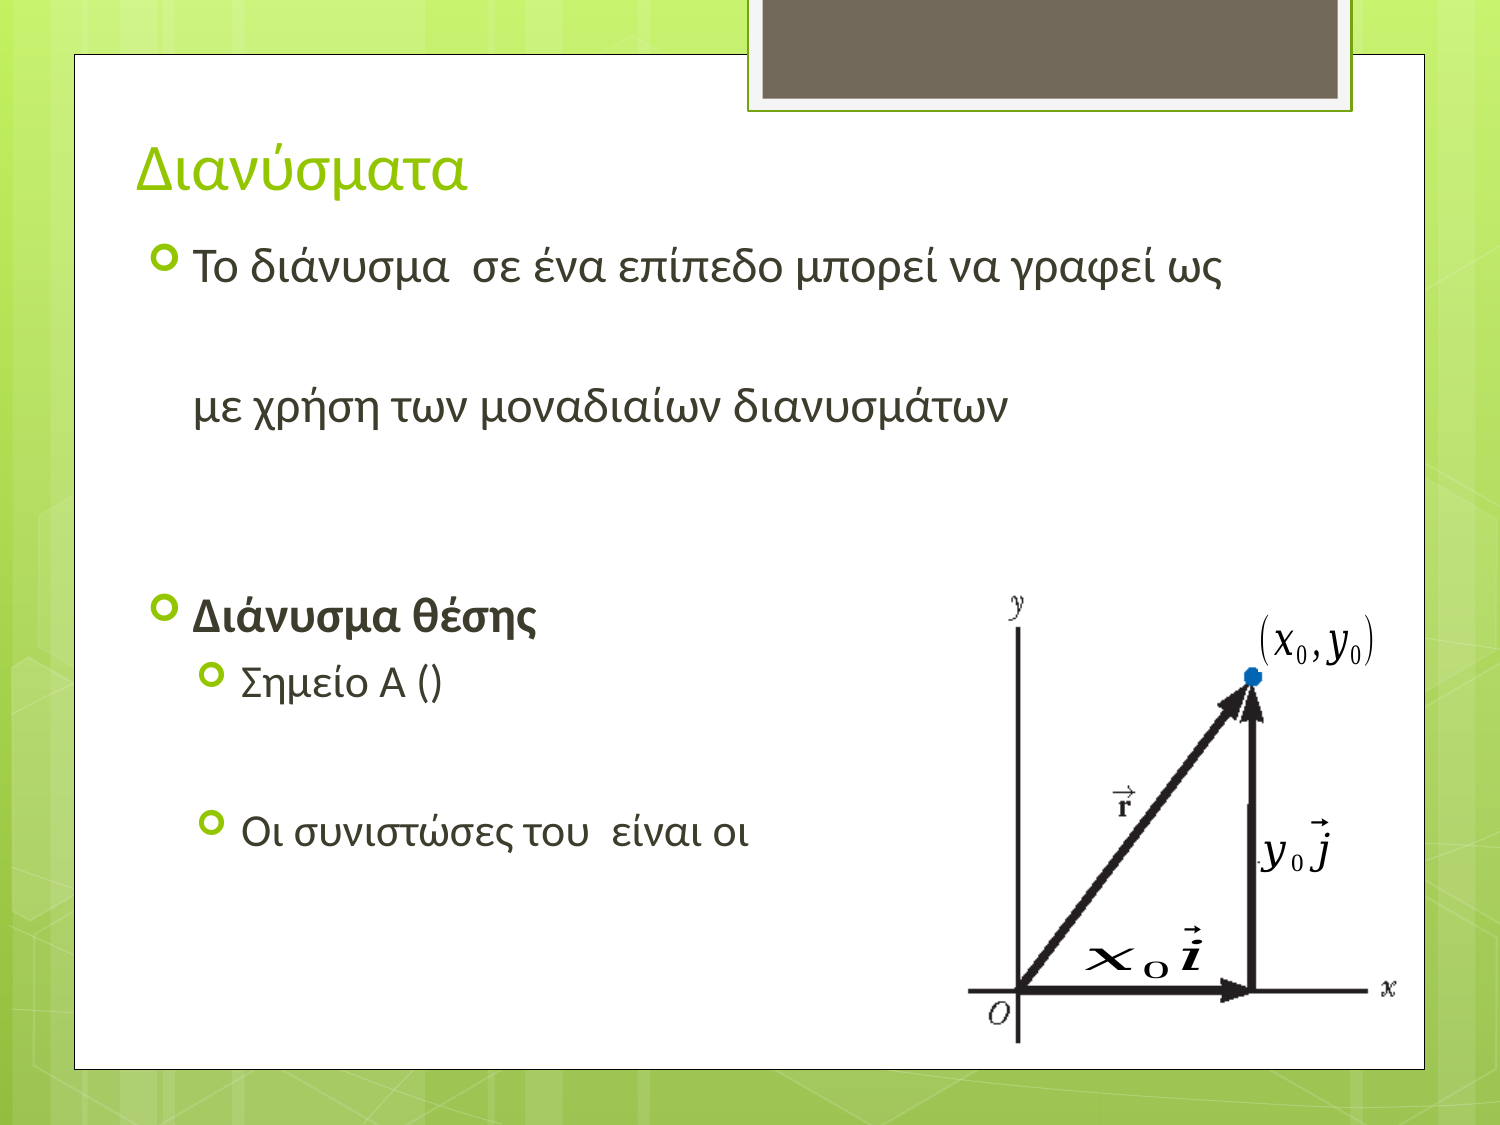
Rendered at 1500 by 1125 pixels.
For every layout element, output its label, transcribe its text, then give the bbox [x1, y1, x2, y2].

title Διανύσματα [121, 116, 1338, 212]
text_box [937, 562, 1413, 1059]
